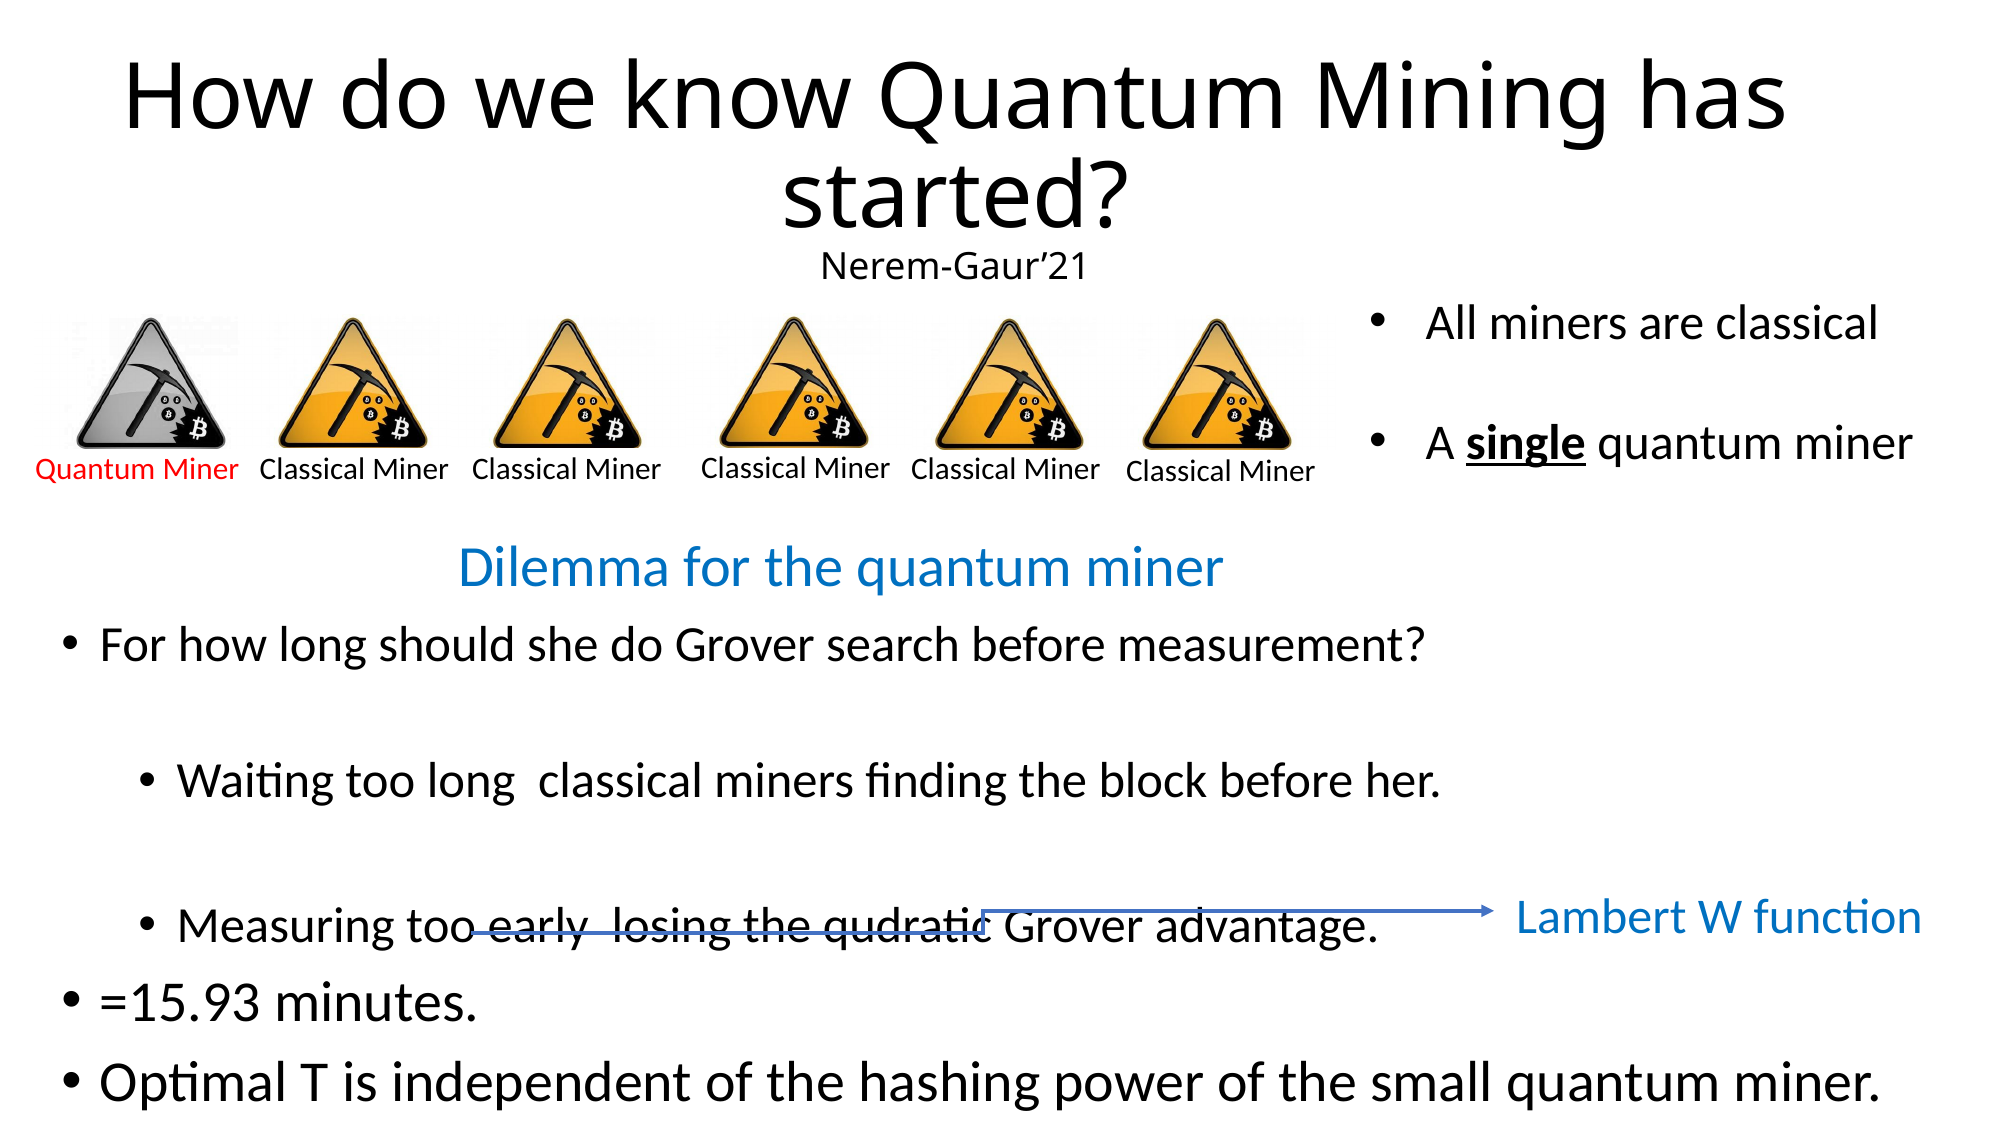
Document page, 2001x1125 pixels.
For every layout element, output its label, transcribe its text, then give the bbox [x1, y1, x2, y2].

text_box Classical Miner [871, 448, 1086, 494]
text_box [471, 875, 1982, 952]
text_box Classical Miner [219, 448, 490, 494]
text_box Dilemma for the quantum miner [272, 520, 1412, 606]
picture [14, 313, 1336, 450]
text_box Classical Miner [661, 448, 871, 492]
text_box Quantum Miner [2, 441, 219, 494]
text_box All miners are classical A single quantum miner [1354, 281, 1948, 477]
text_box Classical Miner [1086, 442, 1356, 496]
text_box Classical Miner [432, 448, 702, 493]
title How do we know Quantum Mining has started? Nerem-Gaur’21 [46, 59, 1865, 278]
